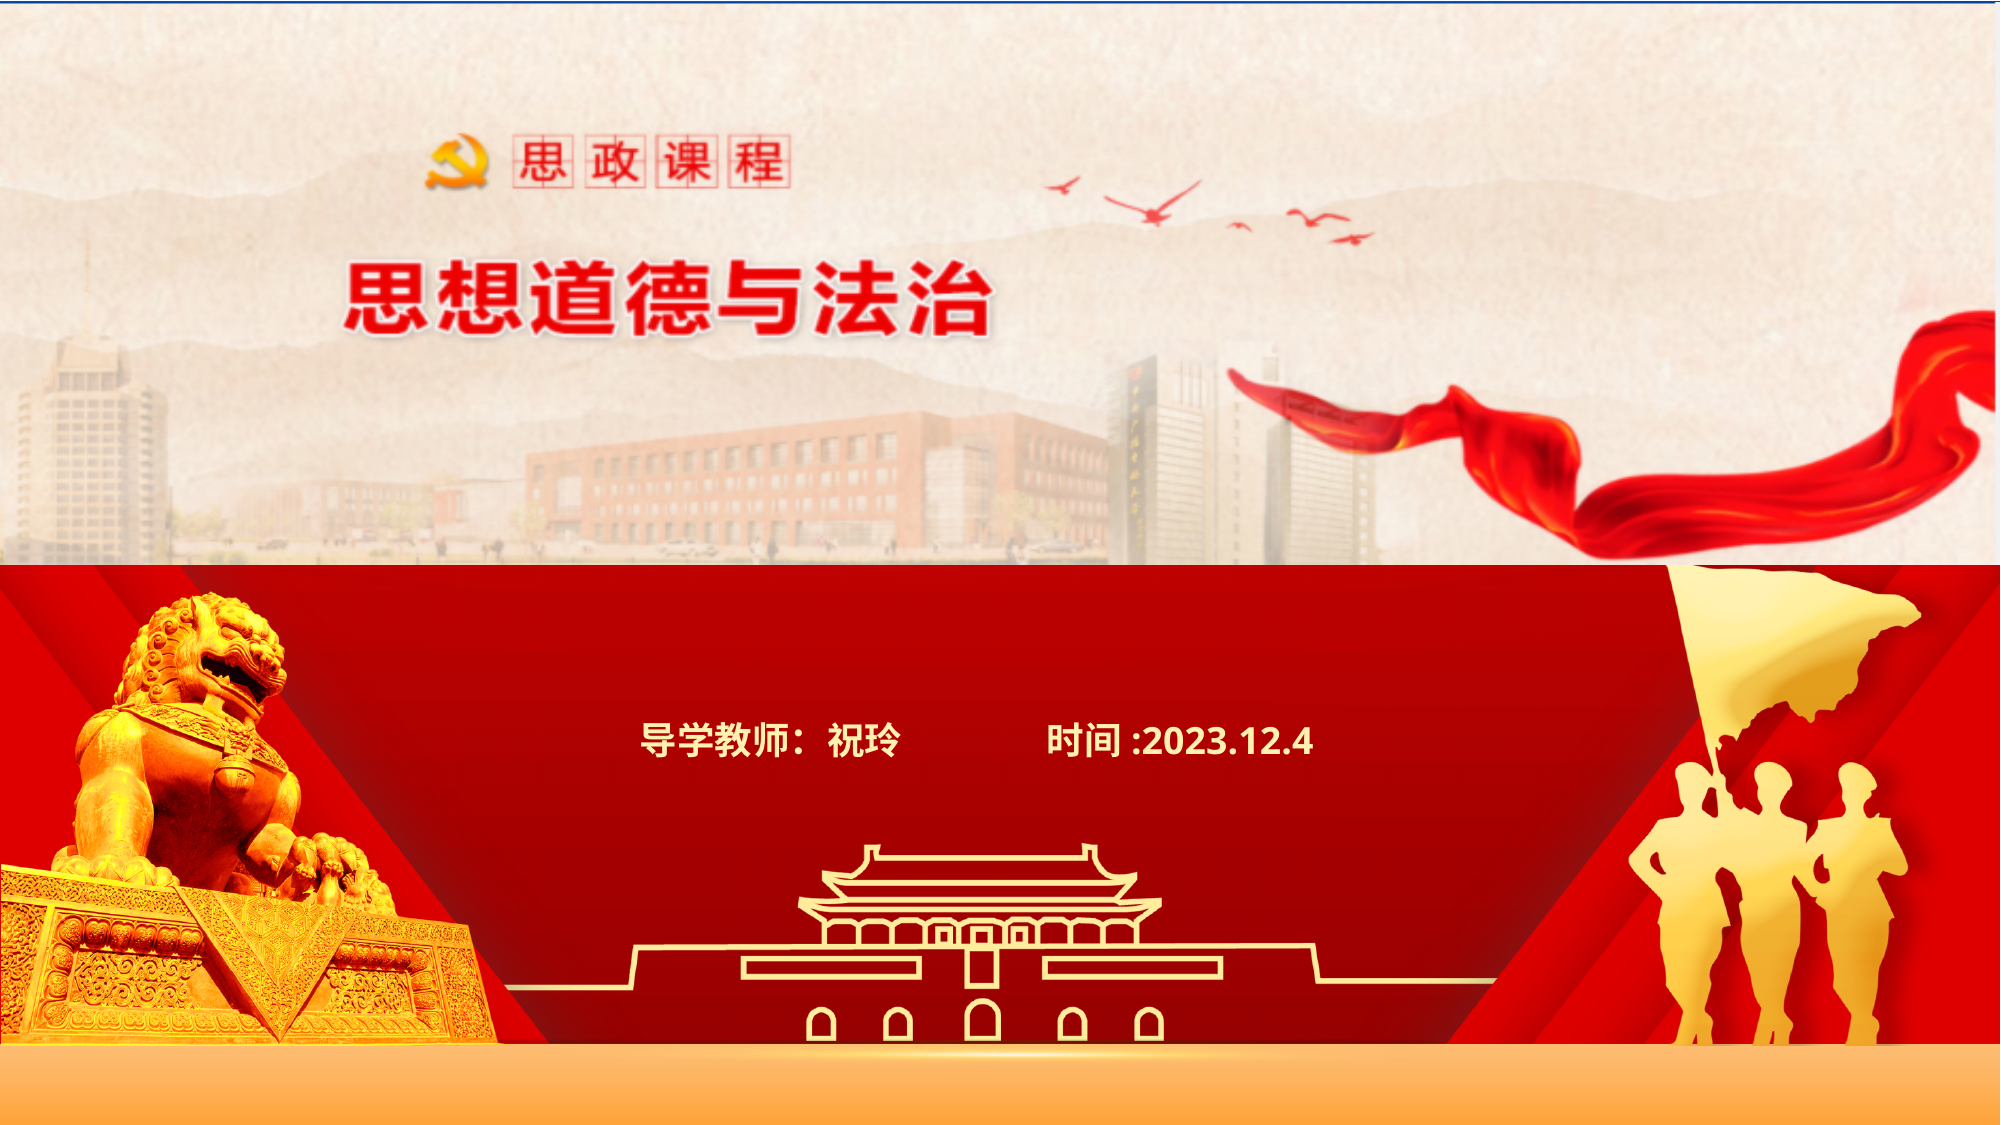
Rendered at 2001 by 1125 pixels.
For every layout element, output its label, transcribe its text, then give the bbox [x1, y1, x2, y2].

picture [0, 1, 2000, 1125]
text_box 导学教师：祝玲 时间:2023.12.4 [659, 709, 1341, 770]
